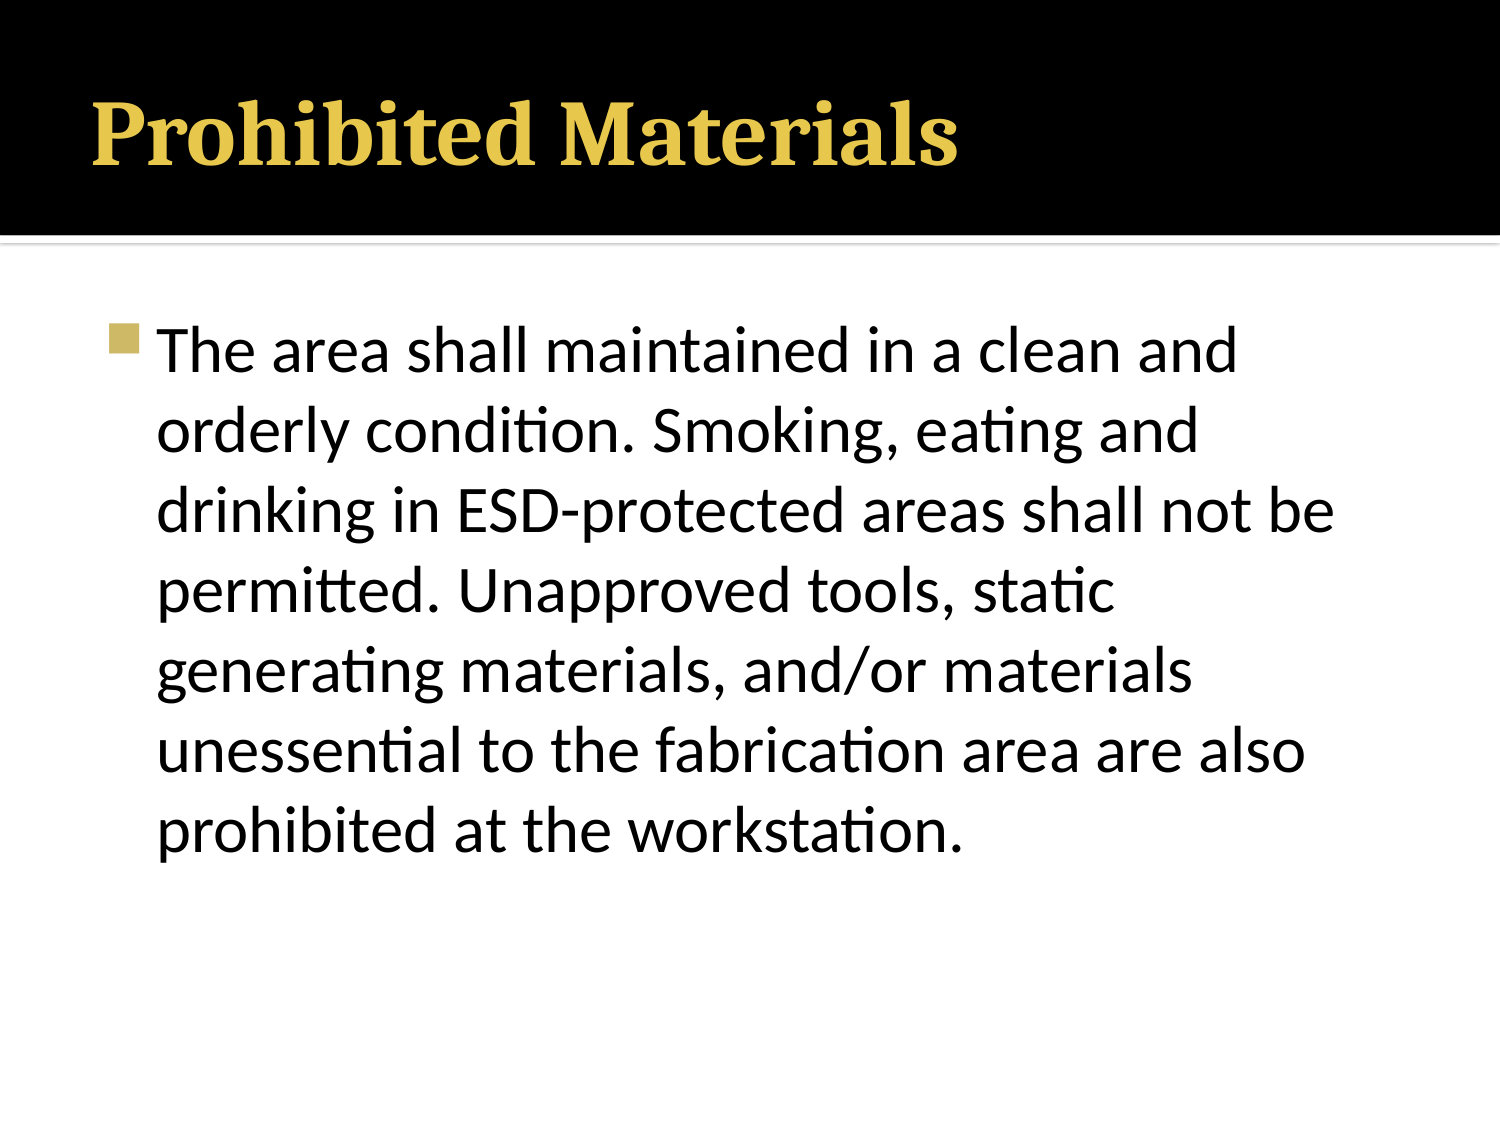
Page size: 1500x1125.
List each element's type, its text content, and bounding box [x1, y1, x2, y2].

title Prohibited Materials [75, 25, 1425, 231]
list The area shall maintained in a clean and orderly condition. Smoking, eating and drinking in ESD-protected areas shall not be permitted. Unapproved tools, static generating materials, and/or materials unessential to the fabrication area are also prohibited at the workstation. [75, 291, 1425, 1050]
